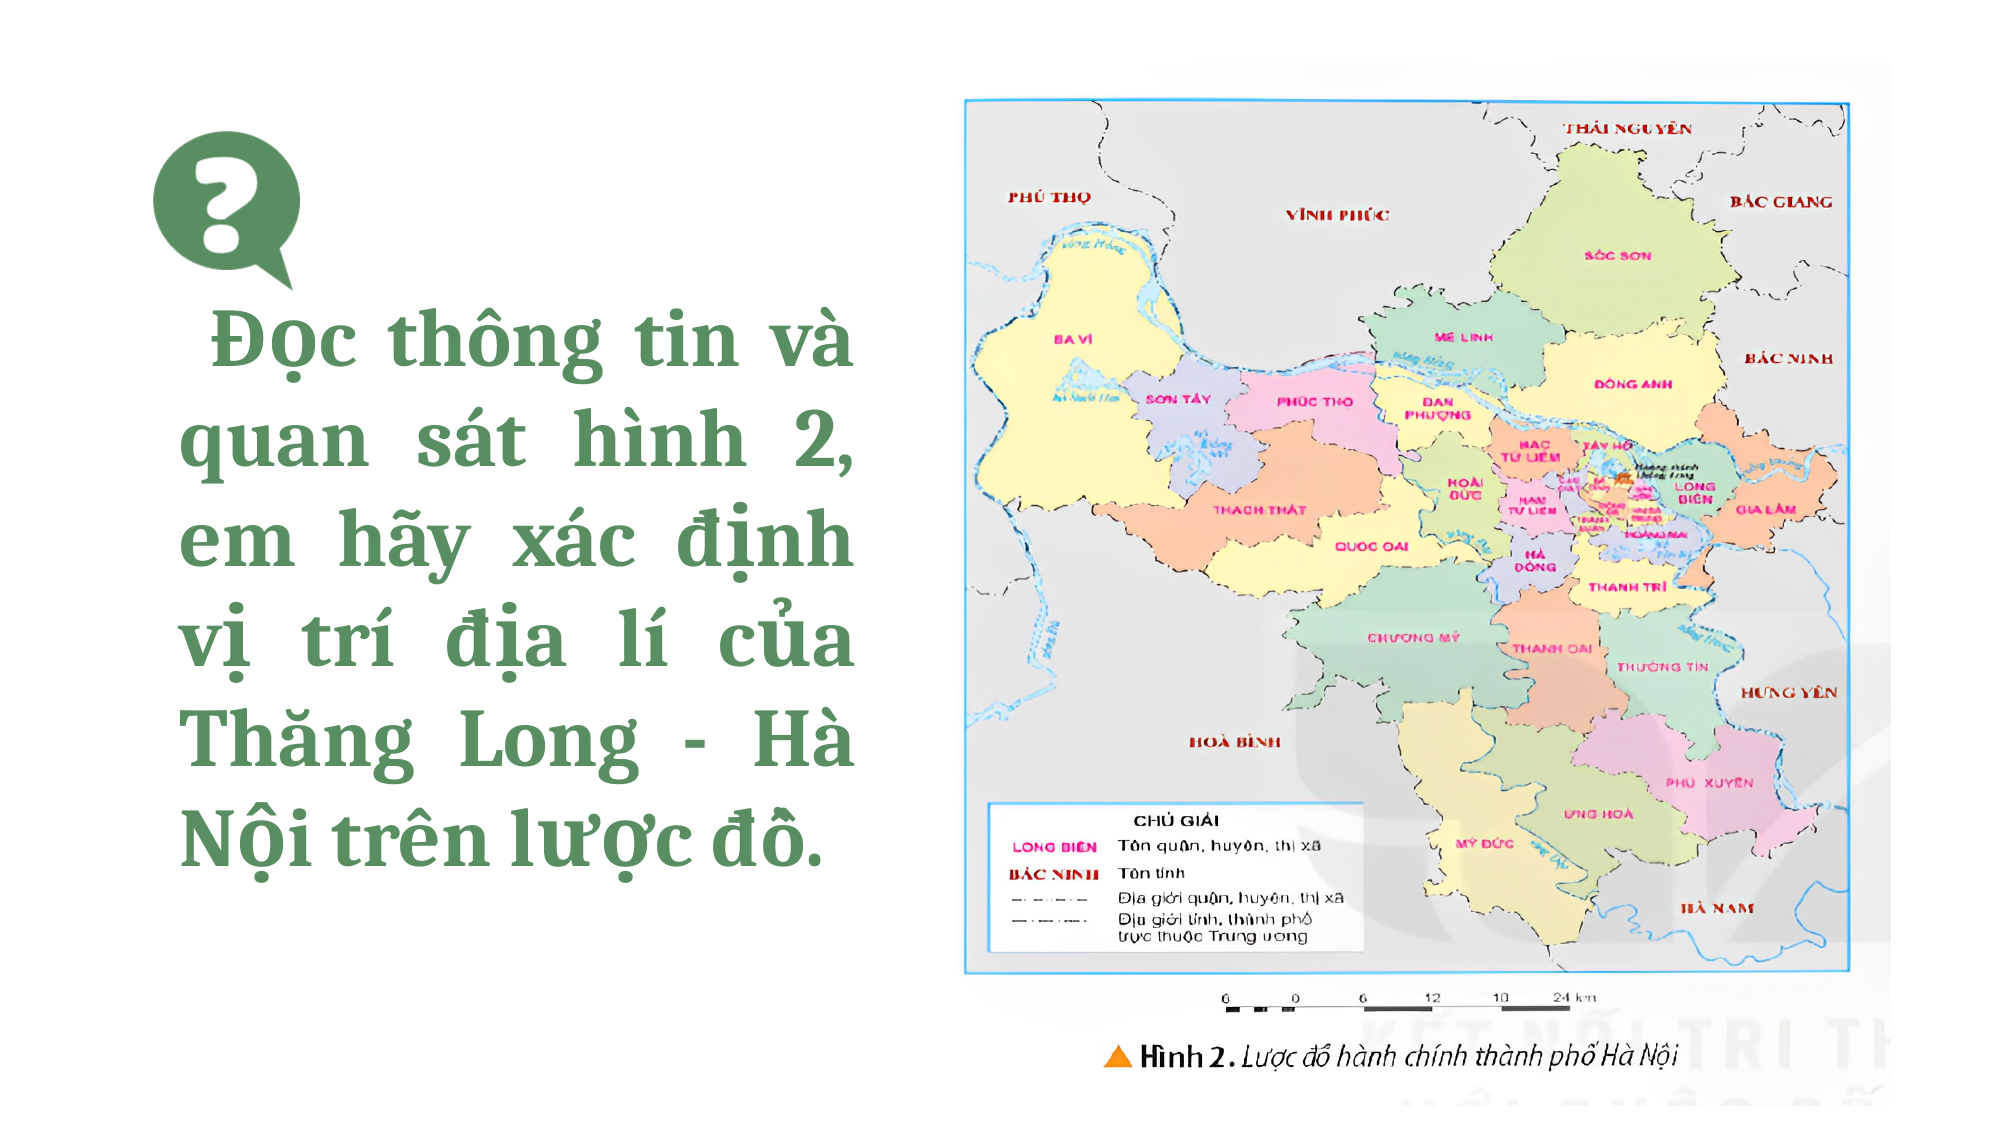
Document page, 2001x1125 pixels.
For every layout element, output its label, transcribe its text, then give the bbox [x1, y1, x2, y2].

text_box Đọc thông tin và quan sát hình 2, em hãy xác định vị trí địa lí của Thăng Long - Hà Nội trên lược đồ. [165, 275, 872, 891]
picture [926, 63, 1891, 1106]
picture [109, 74, 343, 367]
